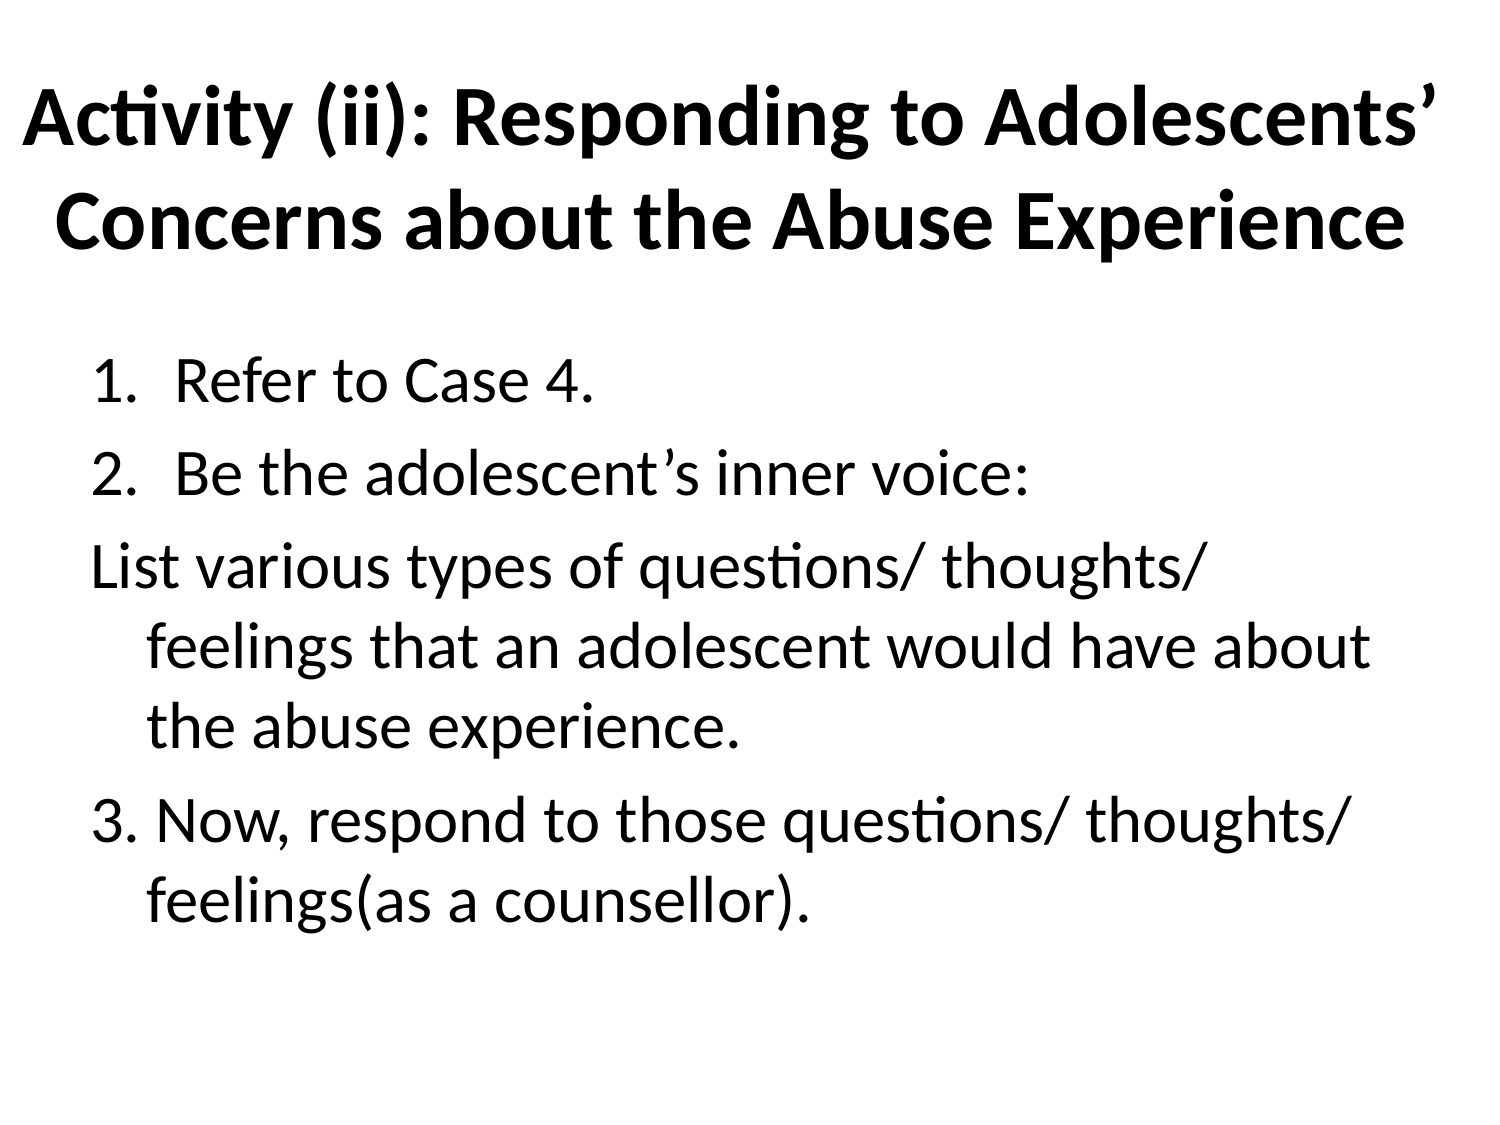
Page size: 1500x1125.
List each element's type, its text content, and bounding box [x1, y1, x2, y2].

list Refer to Case 4. Be the adolescent’s inner voice: List various types of questions/ thoughts/ feelings that an adolescent would have about the abuse experience. 3. Now, respond to those questions/ thoughts/ feelings(as a counsellor). [75, 328, 1425, 1005]
title Activity (ii): Responding to Adolescents’ Concerns about the Abuse Experience [0, 45, 1465, 282]
